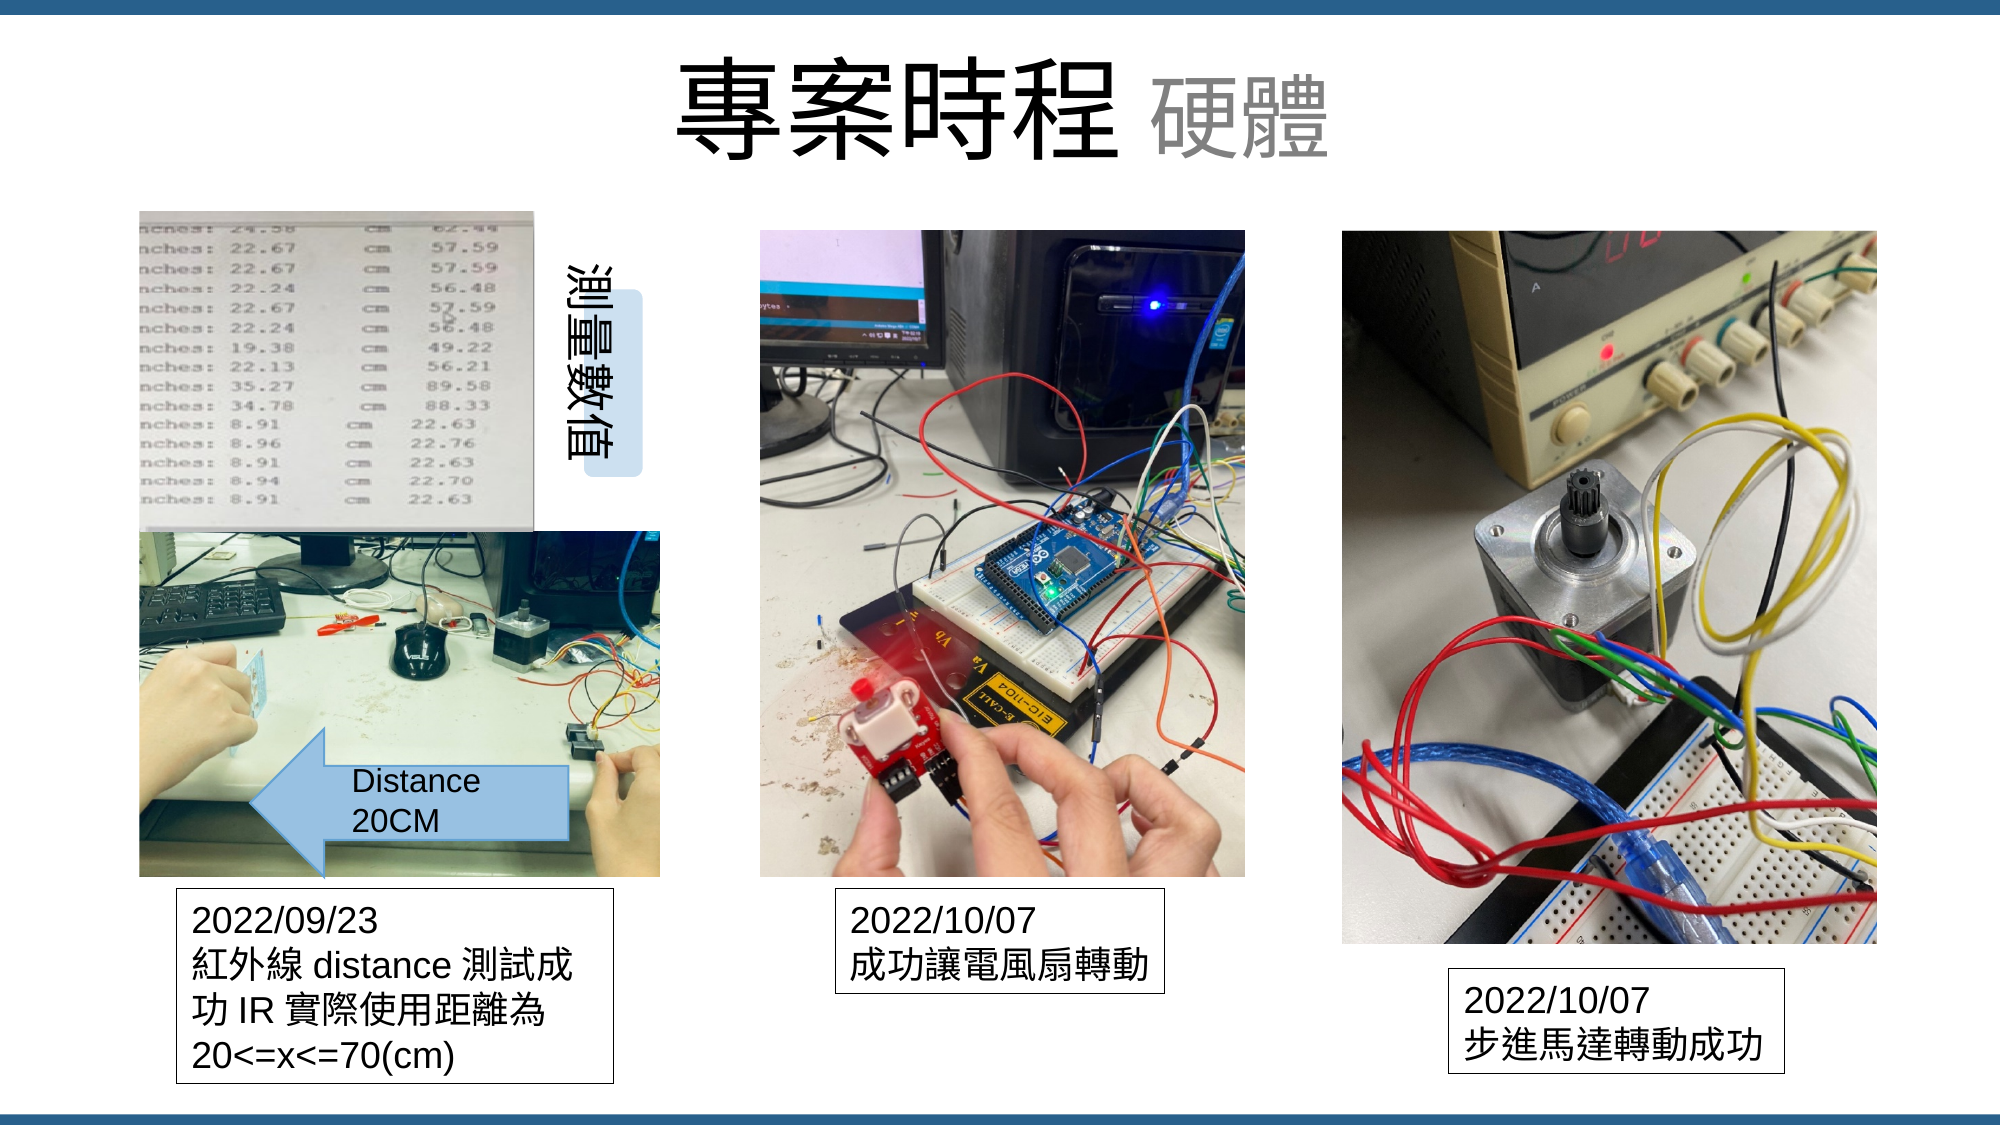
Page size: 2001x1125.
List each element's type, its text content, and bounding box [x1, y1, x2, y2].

picture [760, 230, 1245, 878]
text_box 測量數值 [537, 247, 629, 495]
text_box 2022/10/07 步進馬達轉動成功 [1448, 968, 1785, 1074]
picture [139, 211, 667, 878]
text_box 2022/09/23 紅外線distance測試成功IR實際使用距離為 20<=x<=70(cm) [176, 888, 614, 1084]
text_box 2022/10/07 成功讓電風扇轉動 [835, 888, 1165, 994]
list 專案時程 硬體 [53, 55, 1952, 175]
picture [1252, 231, 1966, 943]
text_box [629, 287, 645, 480]
